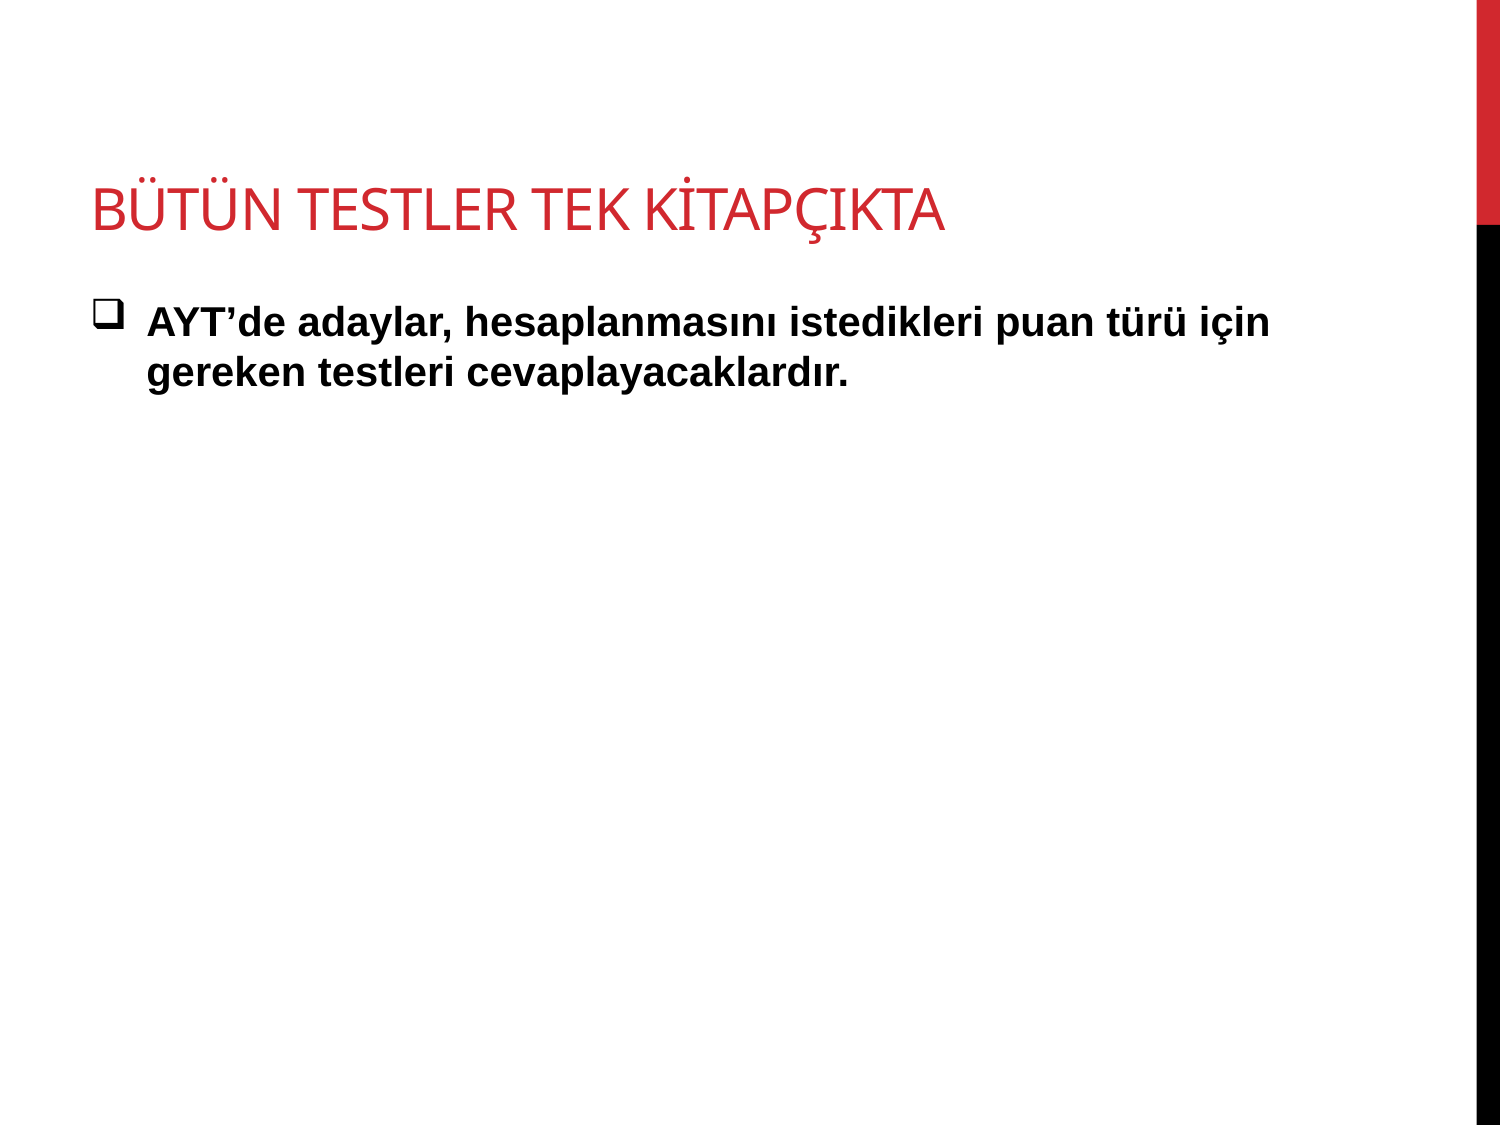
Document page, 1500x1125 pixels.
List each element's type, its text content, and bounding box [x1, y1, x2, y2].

title Bütün testler tek kİtapçIkta [75, 25, 1329, 250]
list AYT’de adaylar, hesaplanmasını istedikleri puan türü için gereken testleri cevaplayacaklardır. [75, 287, 1325, 1005]
